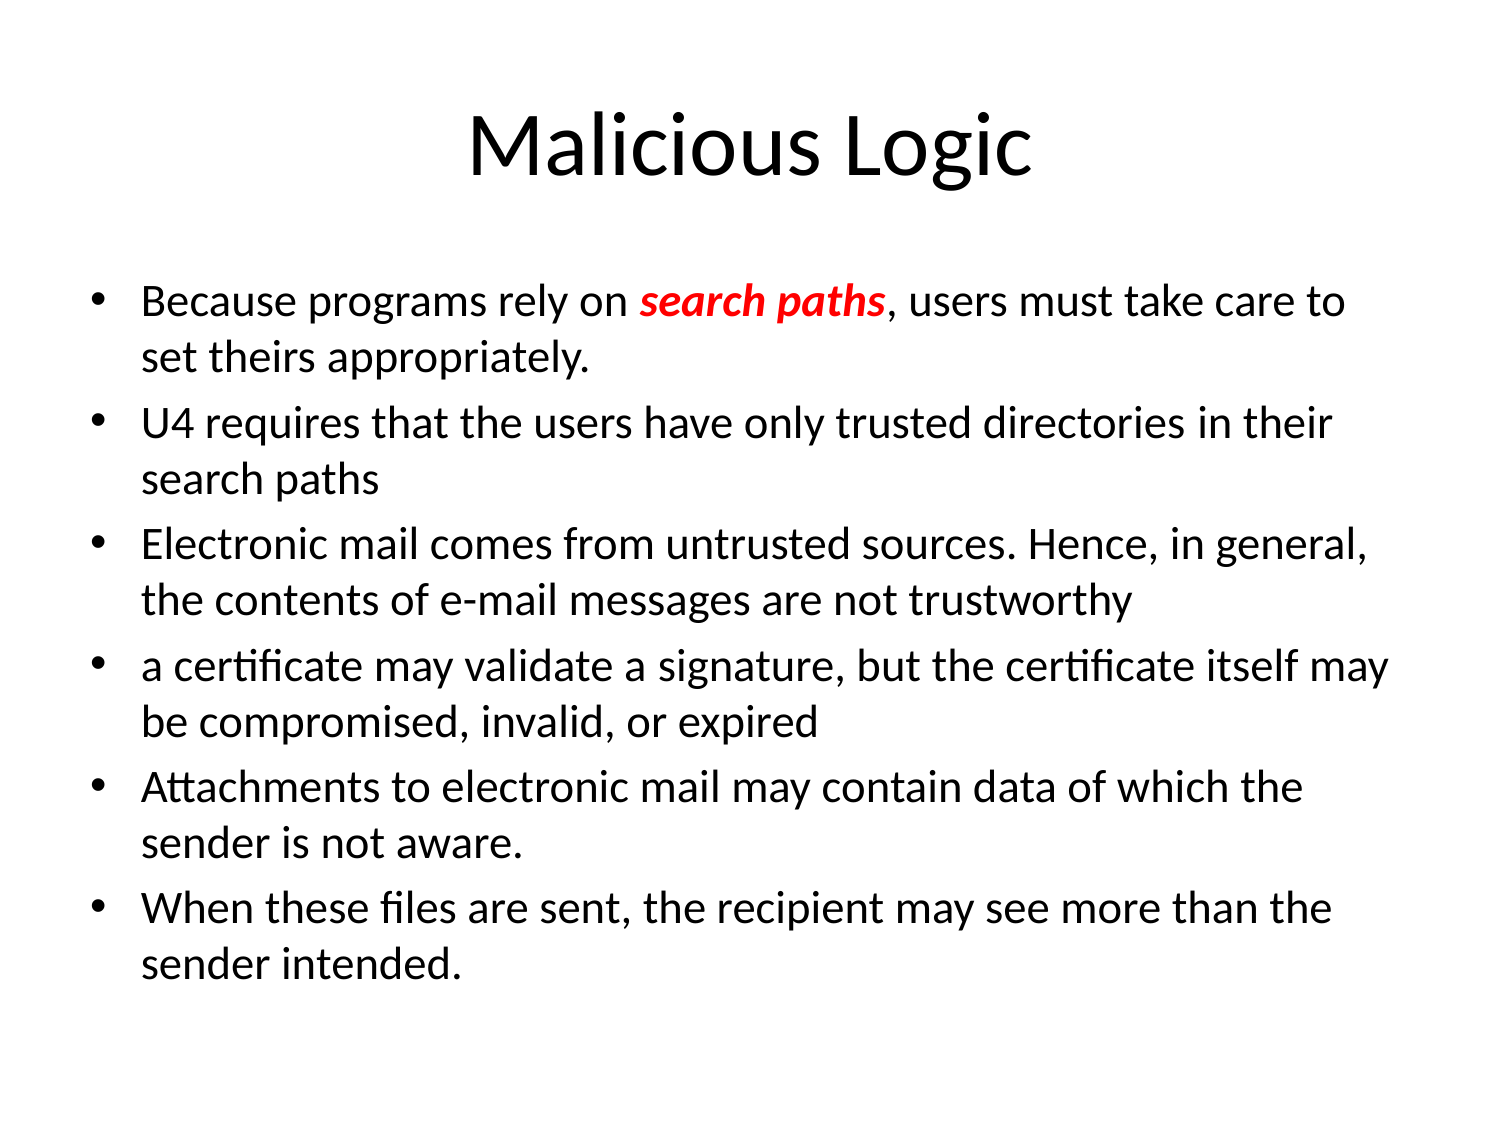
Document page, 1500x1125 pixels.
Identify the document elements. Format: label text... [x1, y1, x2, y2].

list Because programs rely on search paths, users must take care to set theirs appropriately. U4 requires that the users have only trusted directories in their search paths Electronic mail comes from untrusted sources. Hence, in general, the contents of e-mail messages are not trustworthy a certificate may validate a signature, but the certificate itself may be compromised, invalid, or expired Attachments to electronic mail may contain data of which the sender is not aware. When these files are sent, the recipient may see more than the sender intended. [75, 262, 1425, 1005]
title Malicious Logic [75, 45, 1425, 233]
